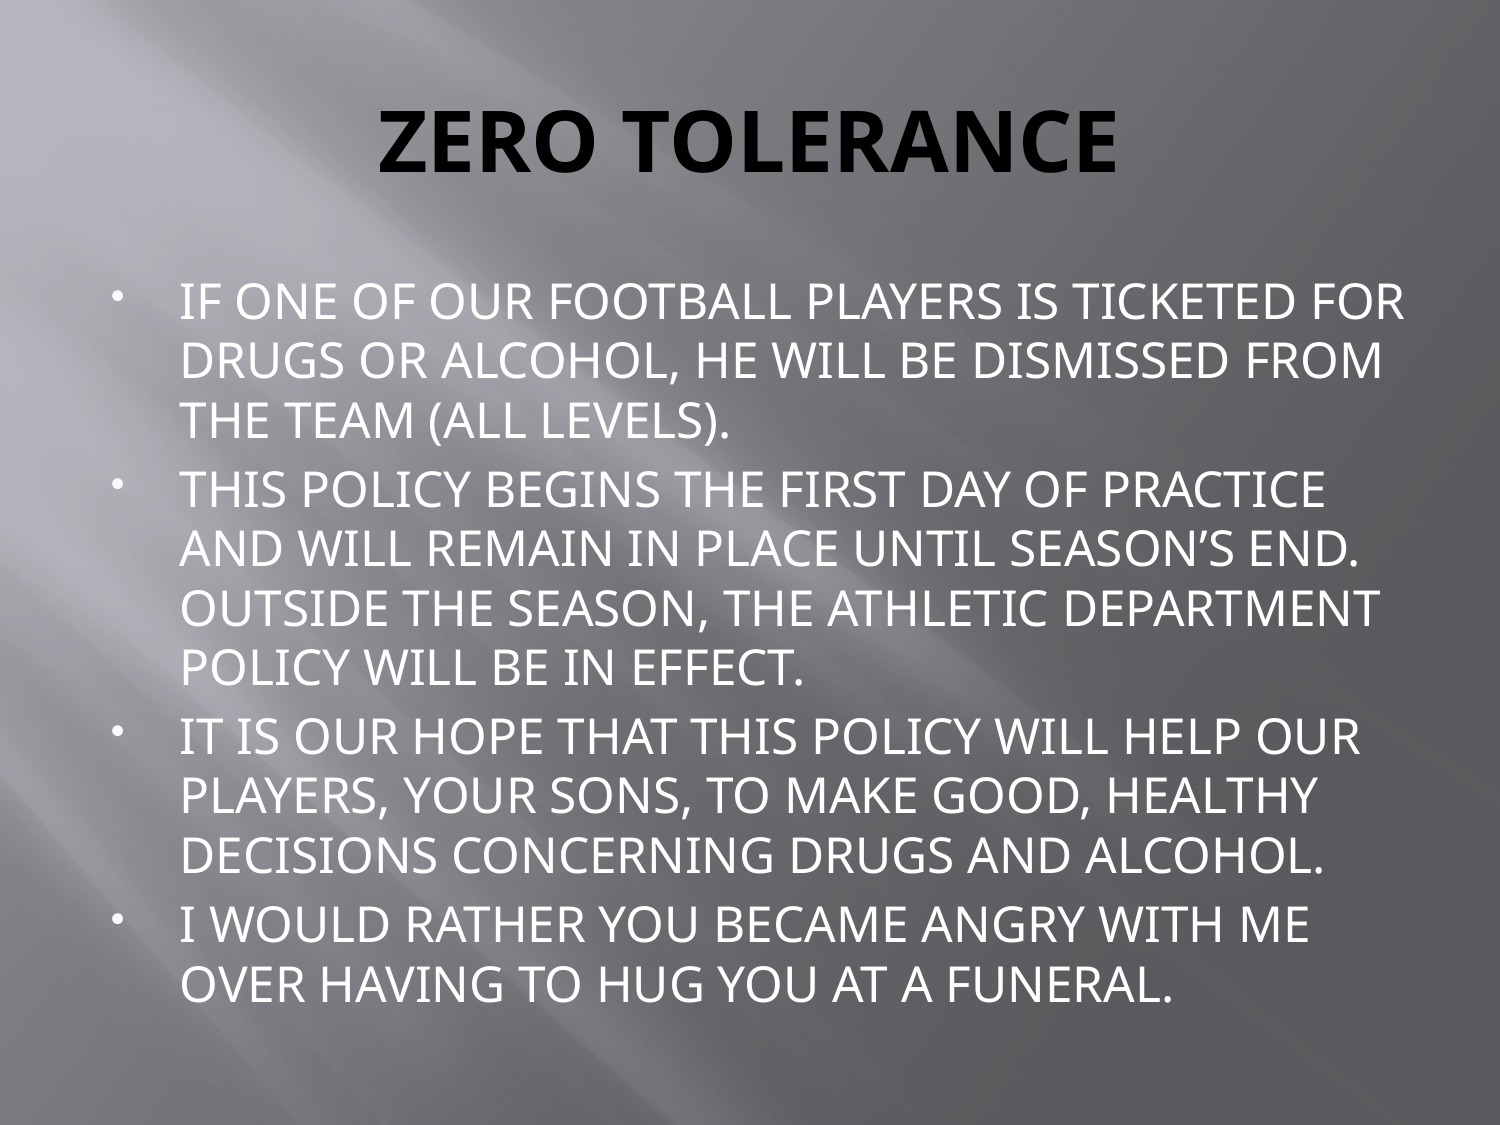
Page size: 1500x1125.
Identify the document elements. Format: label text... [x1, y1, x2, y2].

title ZERO TOLERANCE [75, 45, 1425, 233]
list IF ONE OF OUR FOOTBALL PLAYERS IS TICKETED FOR DRUGS OR ALCOHOL, HE WILL BE DISMISSED FROM THE TEAM (ALL LEVELS). THIS POLICY BEGINS THE FIRST DAY OF PRACTICE AND WILL REMAIN IN PLACE UNTIL SEASON’S END. OUTSIDE THE SEASON, THE ATHLETIC DEPARTMENT POLICY WILL BE IN EFFECT. IT IS OUR HOPE THAT THIS POLICY WILL HELP OUR PLAYERS, YOUR SONS, TO MAKE GOOD, HEALTHY DECISIONS CONCERNING DRUGS AND ALCOHOL. I WOULD RATHER YOU BECAME ANGRY WITH ME OVER HAVING TO HUG YOU AT A FUNERAL. [75, 262, 1425, 1035]
